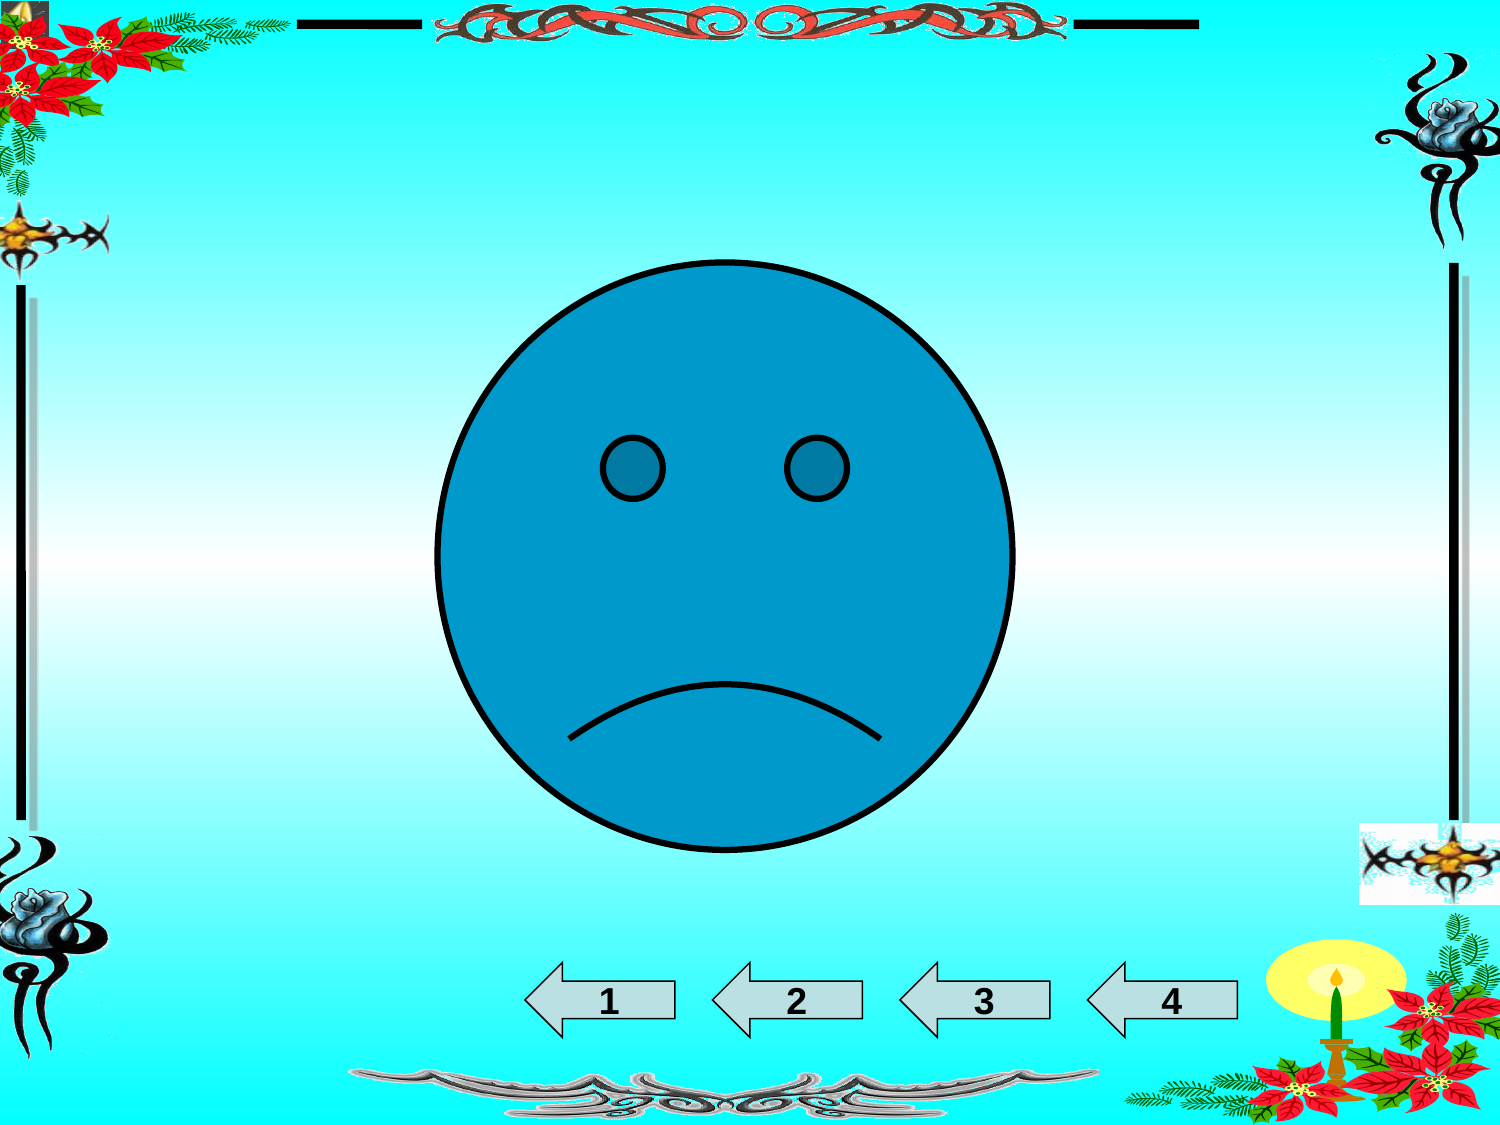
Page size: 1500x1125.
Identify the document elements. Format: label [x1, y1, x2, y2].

text_box [0, 0, 1500, 1125]
